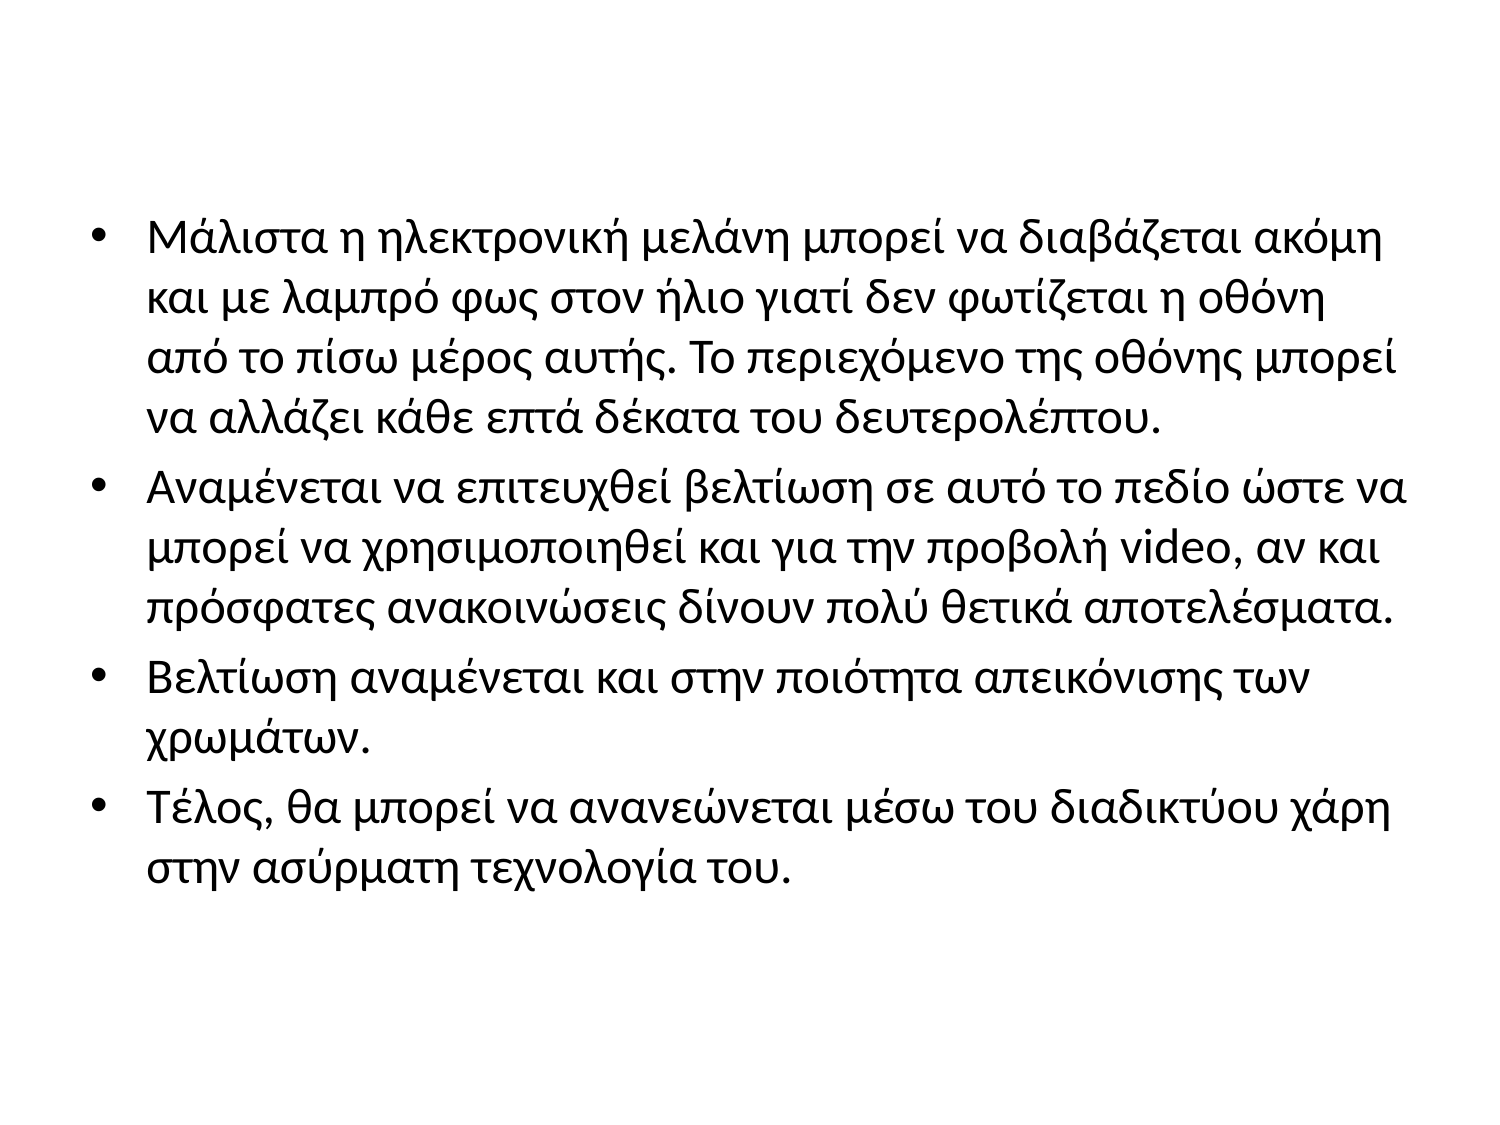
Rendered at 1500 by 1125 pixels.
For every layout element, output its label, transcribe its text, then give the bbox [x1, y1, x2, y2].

list Μάλιστα η ηλεκτρονική μελάνη μπορεί να διαβάζεται ακόμη και με λαμπρό φως στον ήλιο γιατί δεν φωτίζεται η οθόνη από το πίσω μέρος αυτής. Το περιεχόμενο της οθόνης μπορεί να αλλάζει κάθε επτά δέκατα του δευτερολέπτου. Αναμένεται να επιτευχθεί βελτίωση σε αυτό το πεδίο ώστε να μπορεί να χρησιμοποιηθεί και για την προβολή video, αν και πρόσφατες ανακοινώσεις δίνουν πολύ θετικά αποτελέσματα. Βελτίωση αναμένεται και στην ποιότητα απεικόνισης των χρωμάτων. Τέλος, θα μπορεί να ανανεώνεται μέσω του διαδικτύου χάρη στην ασύρματη τεχνολογία του. [75, 196, 1425, 1024]
